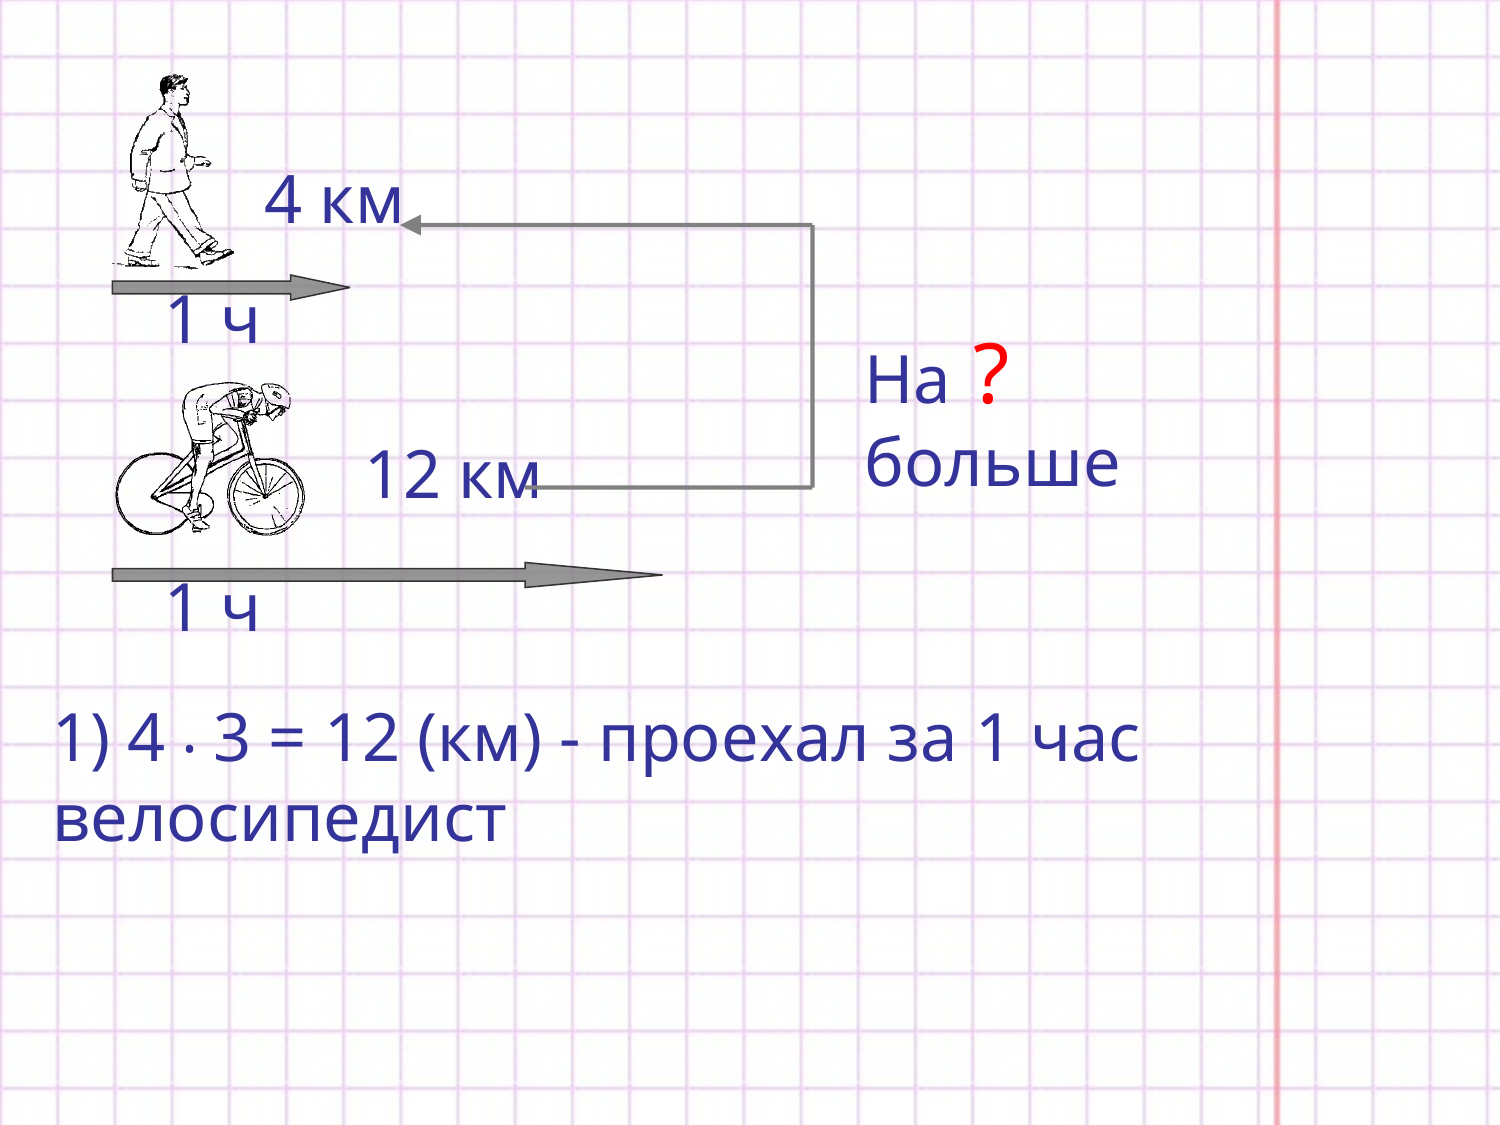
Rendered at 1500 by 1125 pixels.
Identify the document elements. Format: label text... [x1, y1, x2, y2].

text_box [399, 214, 813, 236]
text_box [112, 281, 149, 294]
text_box На ? больше [849, 312, 1225, 508]
text_box [112, 568, 149, 582]
text_box [450, 562, 663, 588]
text_box 1 ч [149, 269, 450, 365]
text_box 1) 4 • 3 = 12 (км) - проехал за 1 час велосипедист [37, 687, 1500, 863]
picture [0, 0, 1500, 1125]
text_box 1 ч [149, 557, 450, 652]
text_box 4 км [250, 149, 550, 245]
text_box 12 км [349, 424, 863, 520]
